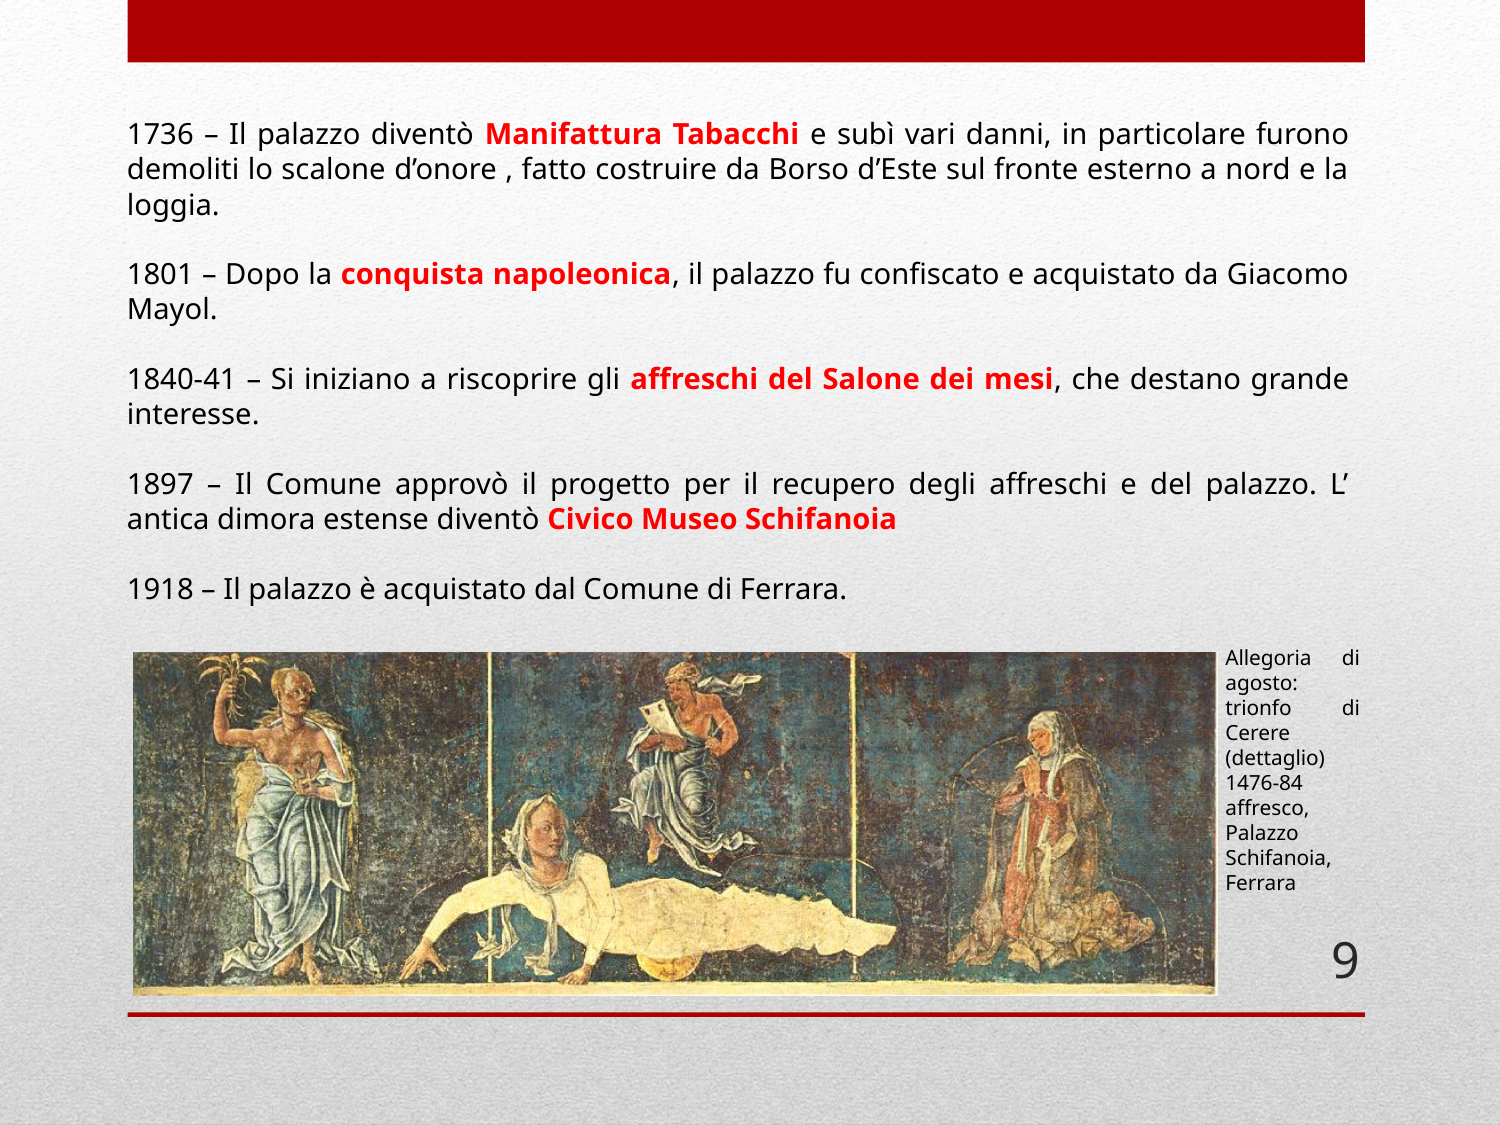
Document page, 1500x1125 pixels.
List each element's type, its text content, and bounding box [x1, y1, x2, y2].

text_box Allegoria di agosto: trionfo di Cerere (dettaglio) 1476-84 affresco, Palazzo Schifanoia, Ferrara [1210, 637, 1375, 902]
text_box 1736 – Il palazzo diventò Manifattura Tabacchi e subì vari danni, in particolare furono demoliti lo scalone d’onore , fatto costruire da Borso d’Este sul fronte esterno a nord e la loggia. 1801 – Dopo la conquista napoleonica, il palazzo fu confiscato e acquistato da Giacomo Mayol. 1840-41 – Si iniziano a riscoprire gli affreschi del Salone dei mesi, che destano grande interesse. 1897 – Il Comune approvò il progetto per il recupero degli affreschi e del palazzo. L’ antica dimora estense diventò Civico Museo Schifanoia 1918 – Il palazzo è acquistato dal Comune di Ferrara. [112, 108, 1365, 648]
slide_number 9 [1250, 933, 1375, 993]
picture [132, 652, 1219, 997]
